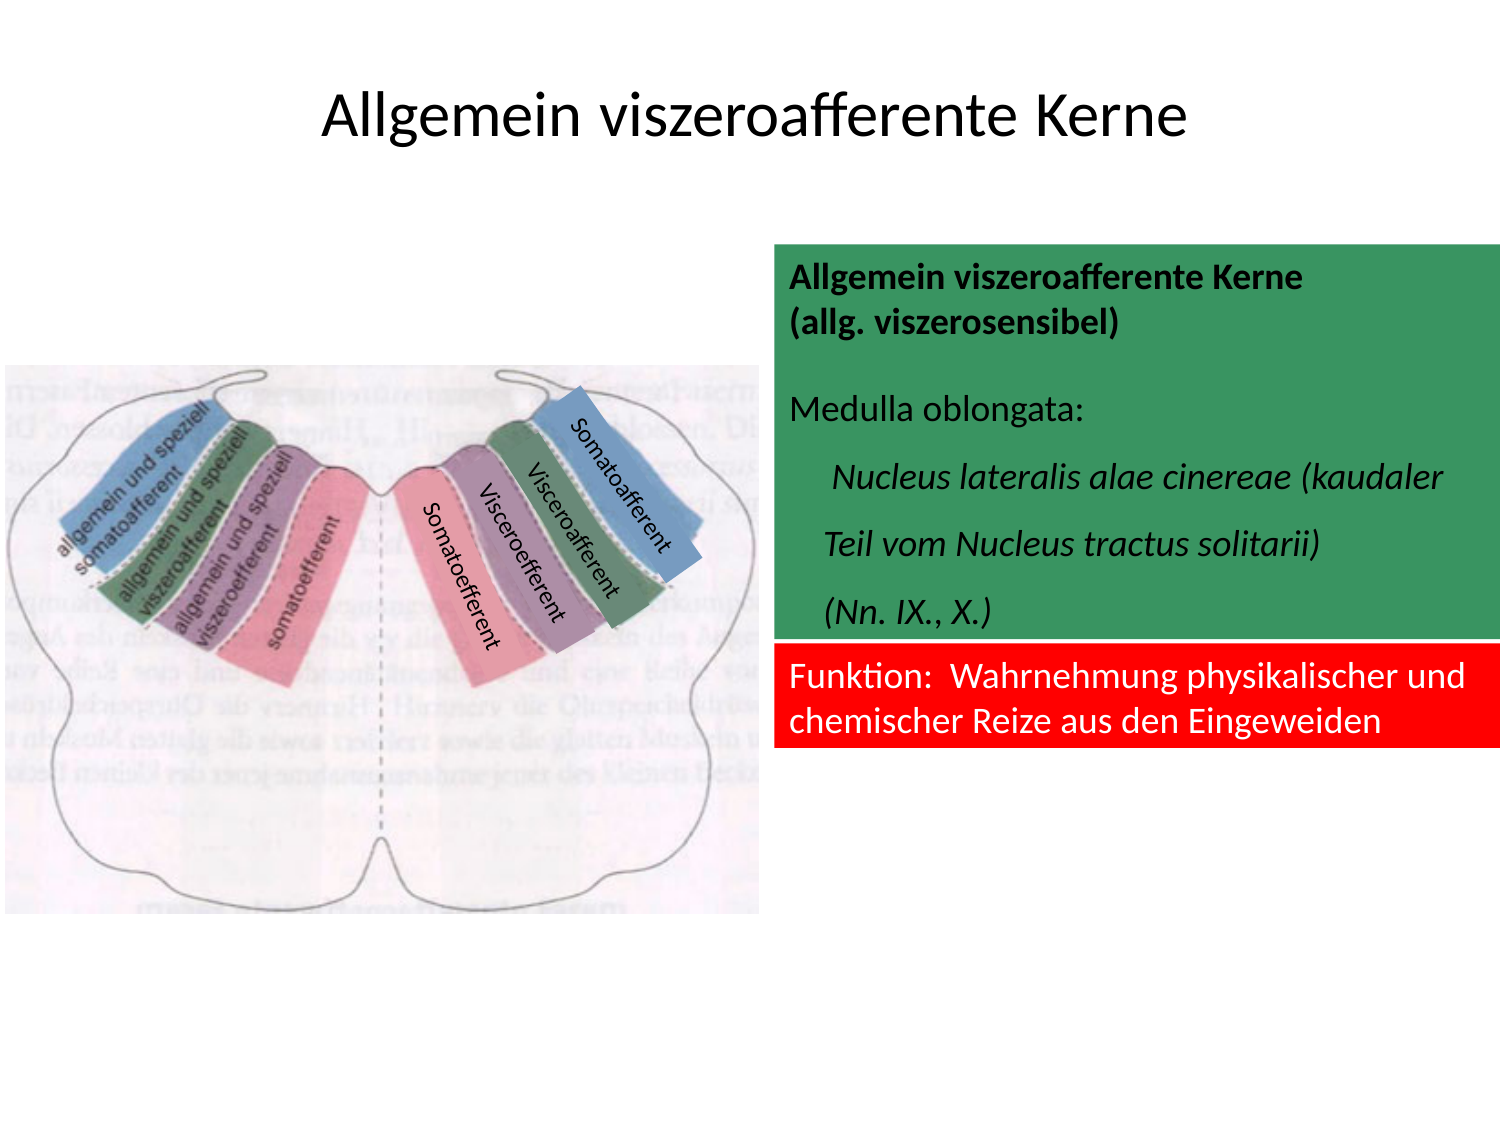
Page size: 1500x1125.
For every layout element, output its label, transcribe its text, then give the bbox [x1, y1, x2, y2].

title Allgemein viszeroafferente Kerne [88, 12, 1439, 201]
text_box Allgemein viszeroafferente Kerne (allg. viszerosensibel) Medulla oblongata: Nucleus lateralis alae cinereae (kaudaler Teil vom Nucleus tractus solitarii) (Nn. IX., X.) [774, 244, 1500, 640]
text_box Funktion: Wahrnehmung physikalischer und chemischer Reize aus den Eingeweiden [774, 643, 1500, 748]
picture [5, 365, 760, 914]
